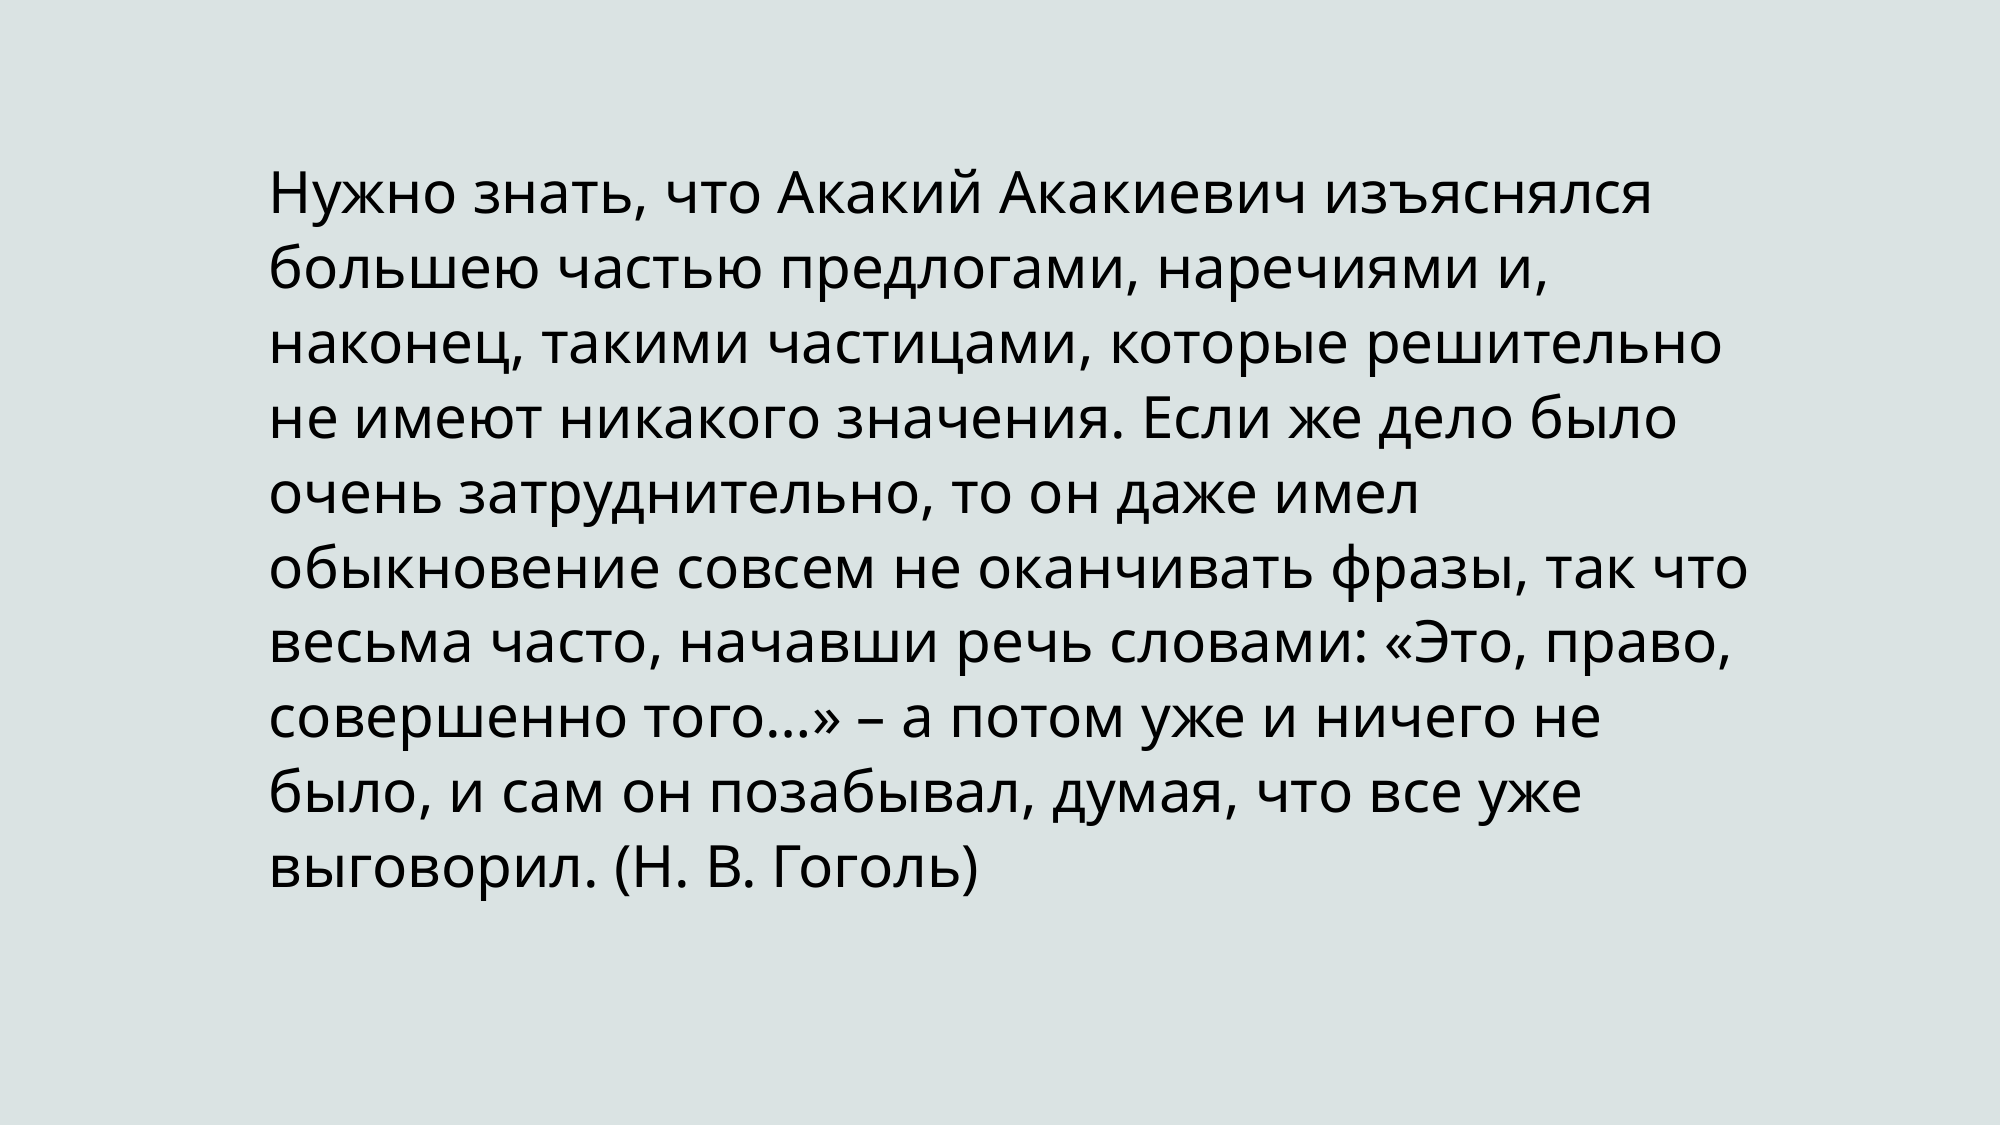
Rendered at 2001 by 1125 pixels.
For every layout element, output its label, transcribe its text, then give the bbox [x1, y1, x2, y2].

text_box Нужно знать, что Акакий Акакиевич изъяснялся большею частью предлогами, наречиями и, наконец, такими частицами, которые решительно не имеют никакого значения. Если же дело было очень затруднительно, то он даже имел обыкновение совсем не оканчивать фразы, так что весьма часто, начавши речь словами: «Это, право, совершенно того…» – а потом уже и ничего не было, и сам он позабывал, думая, что все уже выговорил. (Н. В. Гоголь) [254, 143, 1792, 907]
